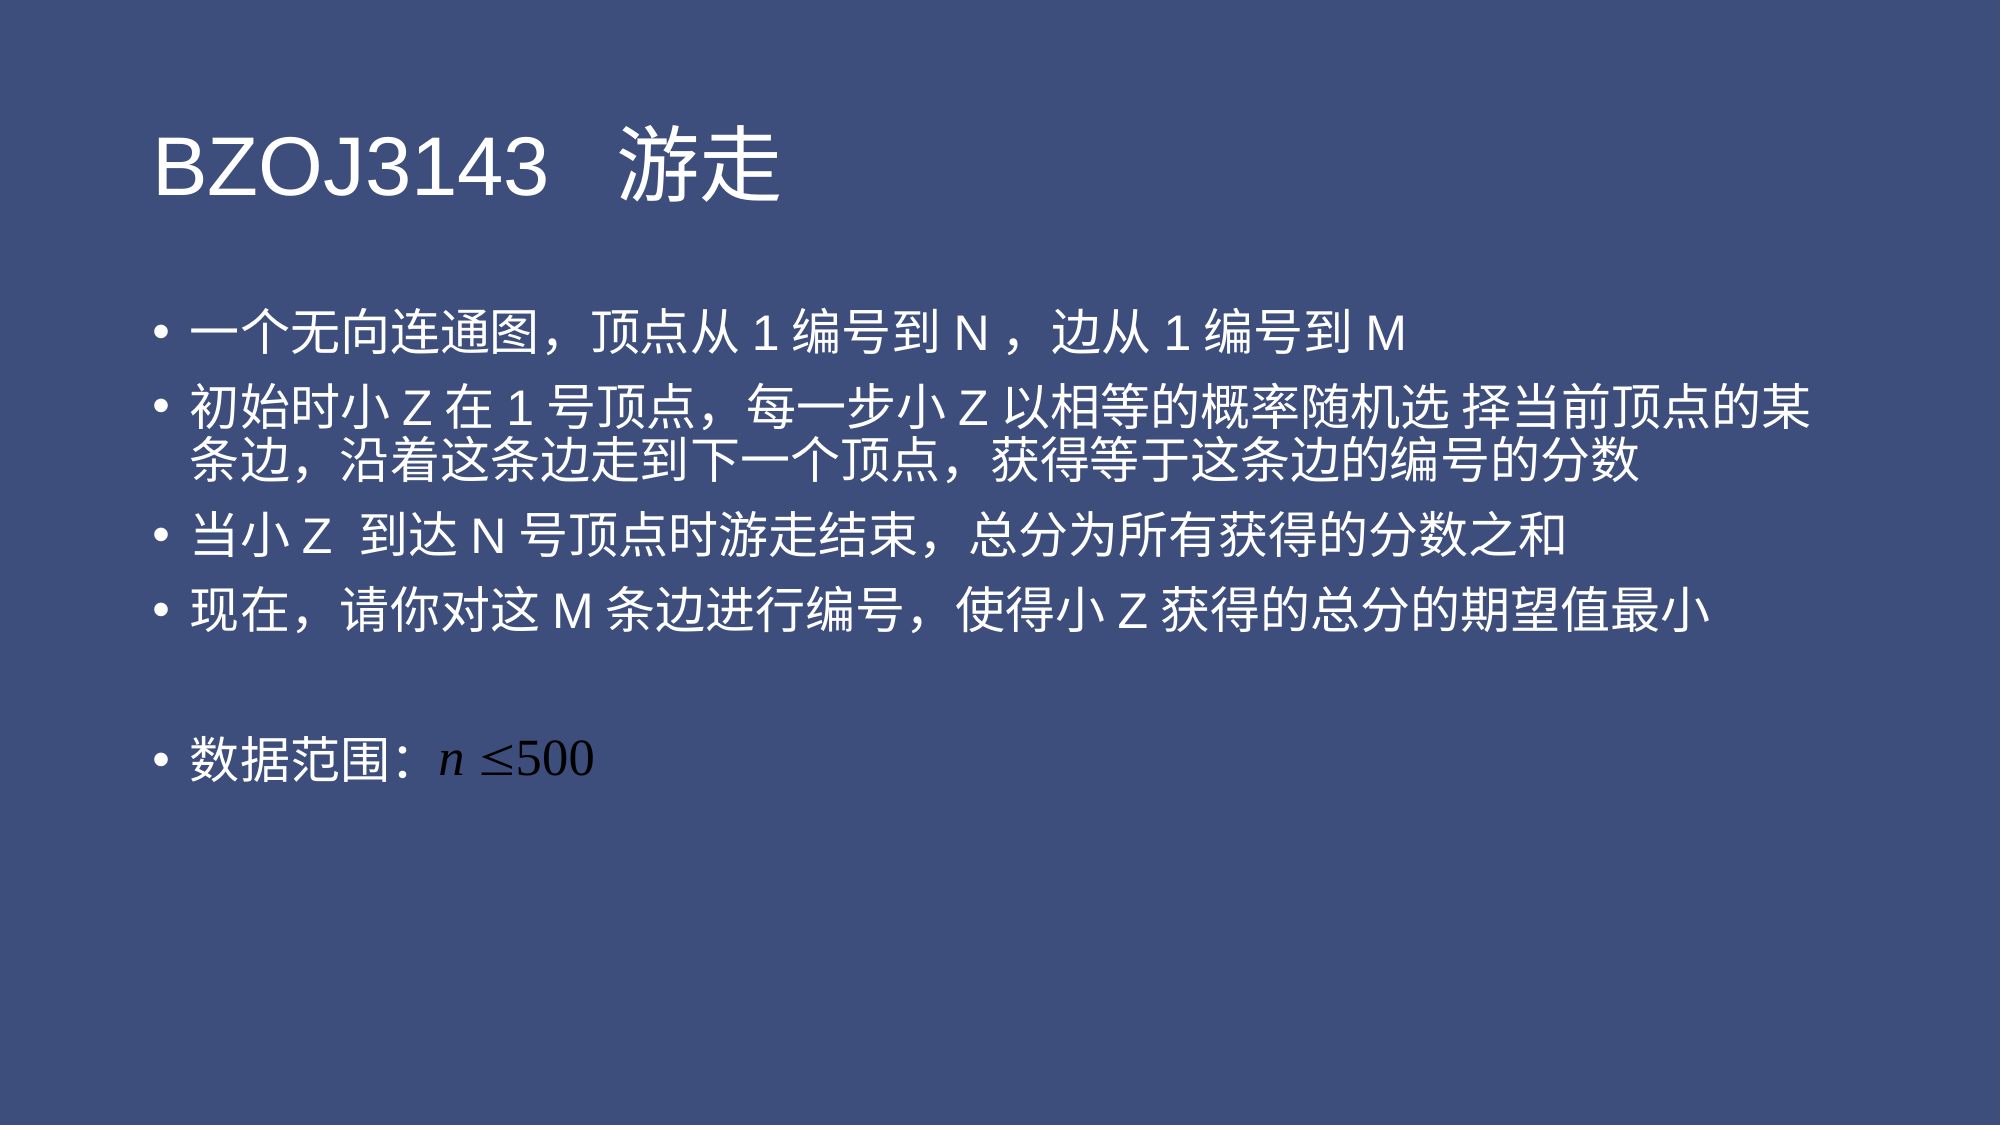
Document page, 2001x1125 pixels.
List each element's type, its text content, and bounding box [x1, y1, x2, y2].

title BZOJ3143 游走 [137, 59, 1863, 278]
list 一个无向连通图，顶点从1编号到N，边从1编号到M 初始时小Z在1号顶点，每一步小Z以相等的概率随机选 择当前顶点的某条边，沿着这条边走到下一个顶点，获得等于这条边的编号的分数 当小Z 到达N号顶点时游走结束，总分为所有获得的分数之和 现在，请你对这M条边进行编号，使得小Z获得的总分的期望值最小 数据范围： [137, 299, 1863, 1014]
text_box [430, 727, 602, 789]
